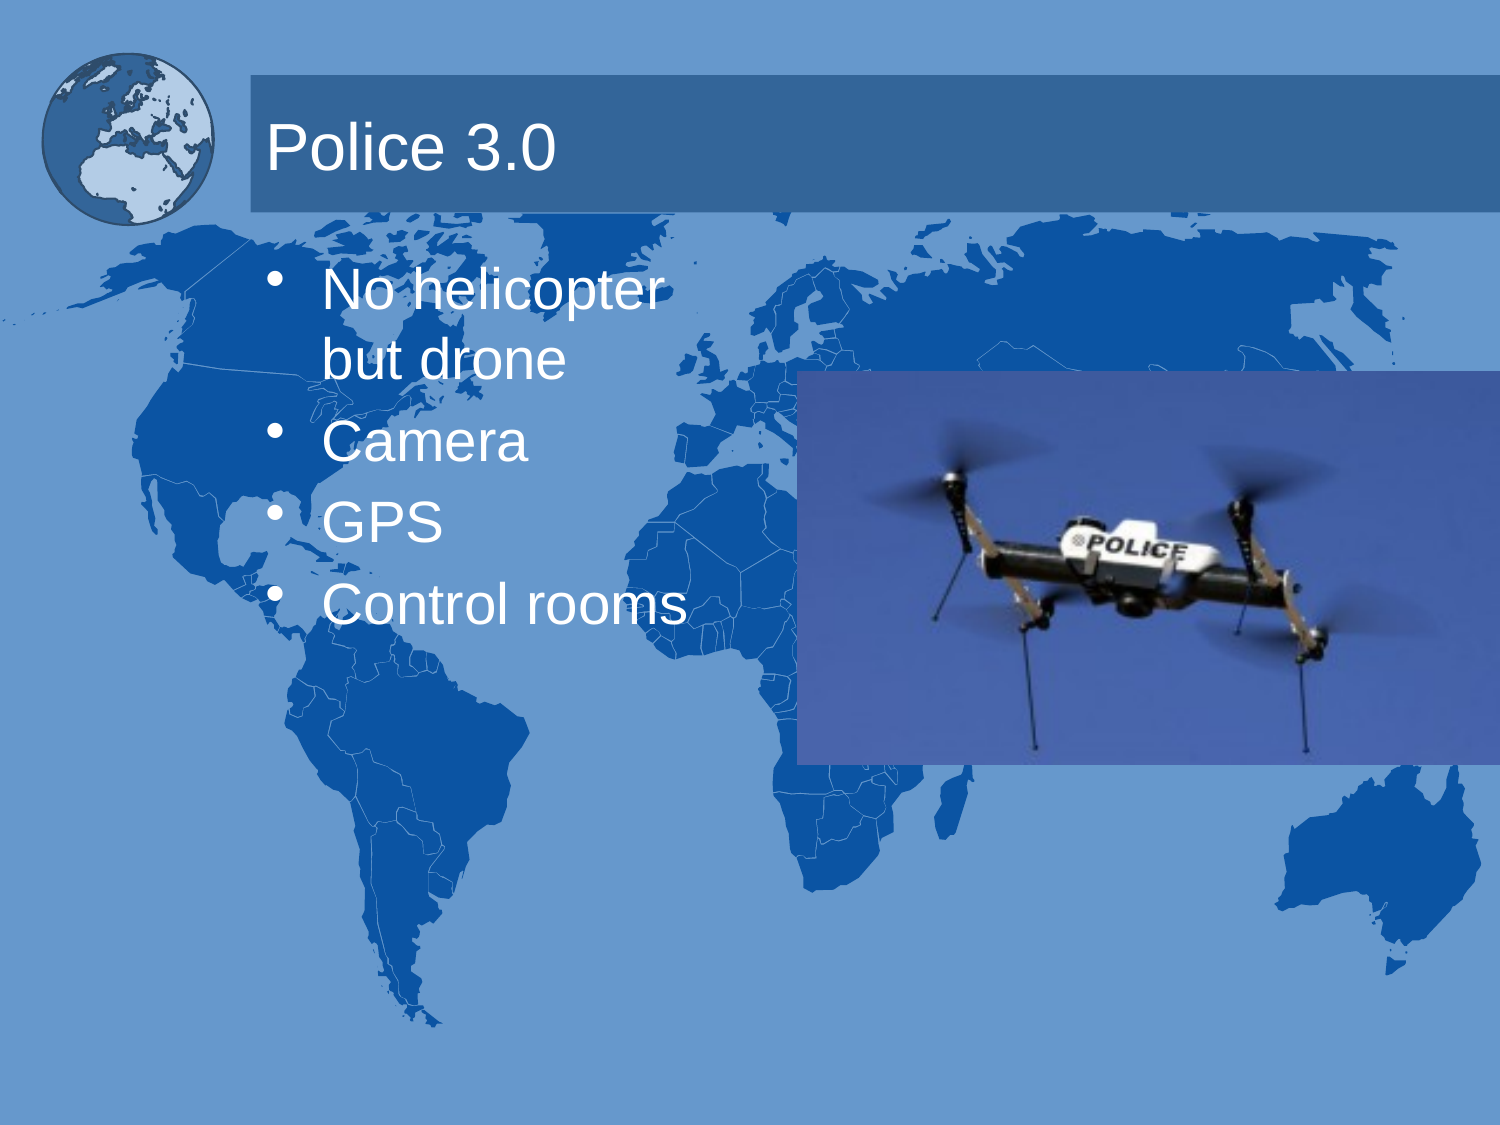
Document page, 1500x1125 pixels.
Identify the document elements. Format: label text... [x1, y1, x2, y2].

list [796, 371, 1500, 766]
title Police 3.0 [250, 74, 1500, 213]
list No helicopter but drone Camera GPS Control rooms [250, 243, 760, 959]
